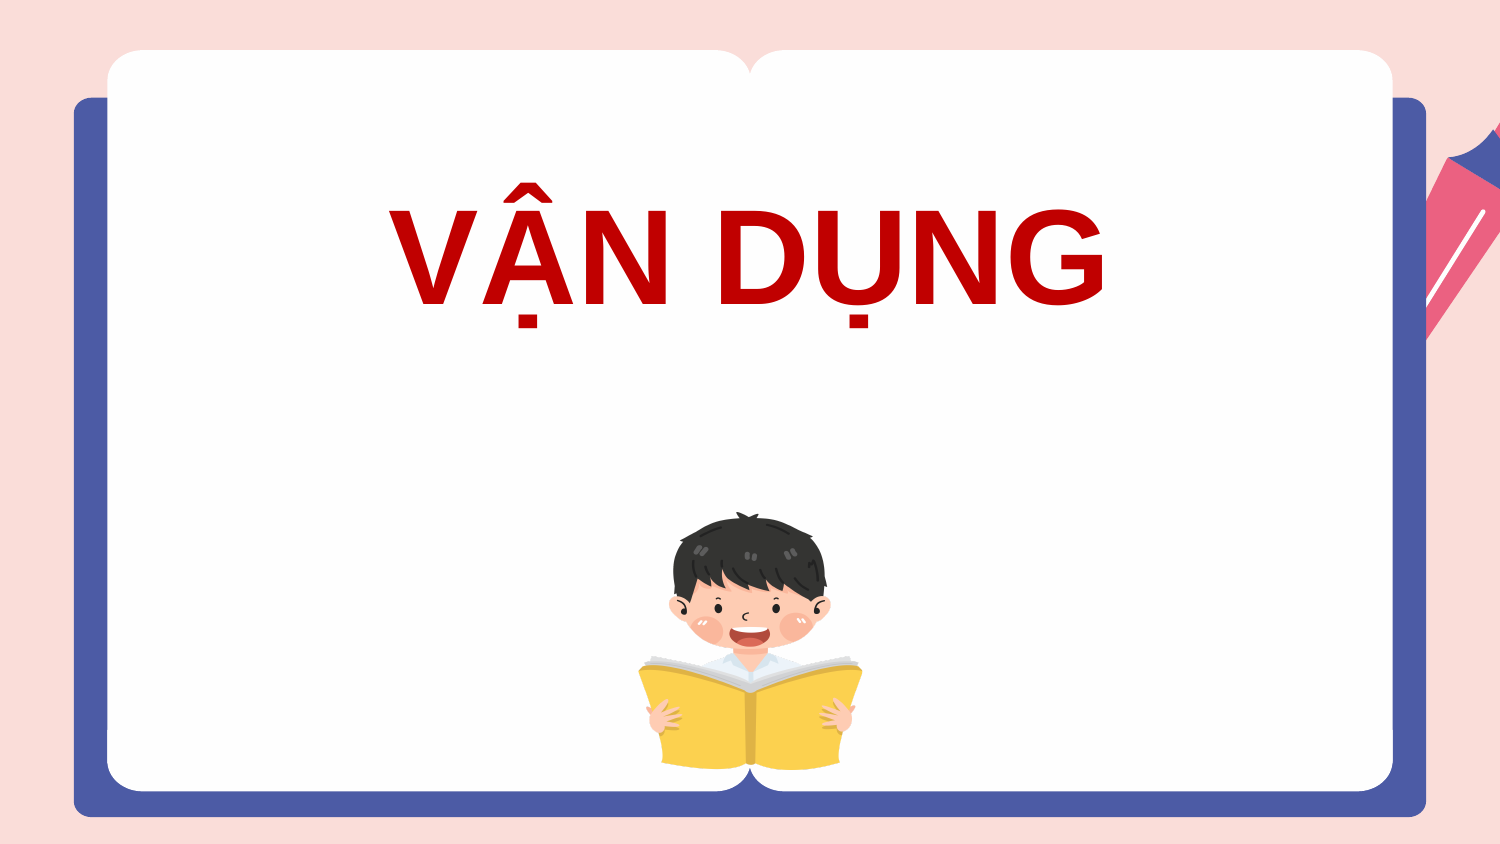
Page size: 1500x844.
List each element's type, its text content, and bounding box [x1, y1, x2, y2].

text_box [638, 512, 863, 770]
title VẬN DỤNG [188, 130, 1313, 347]
